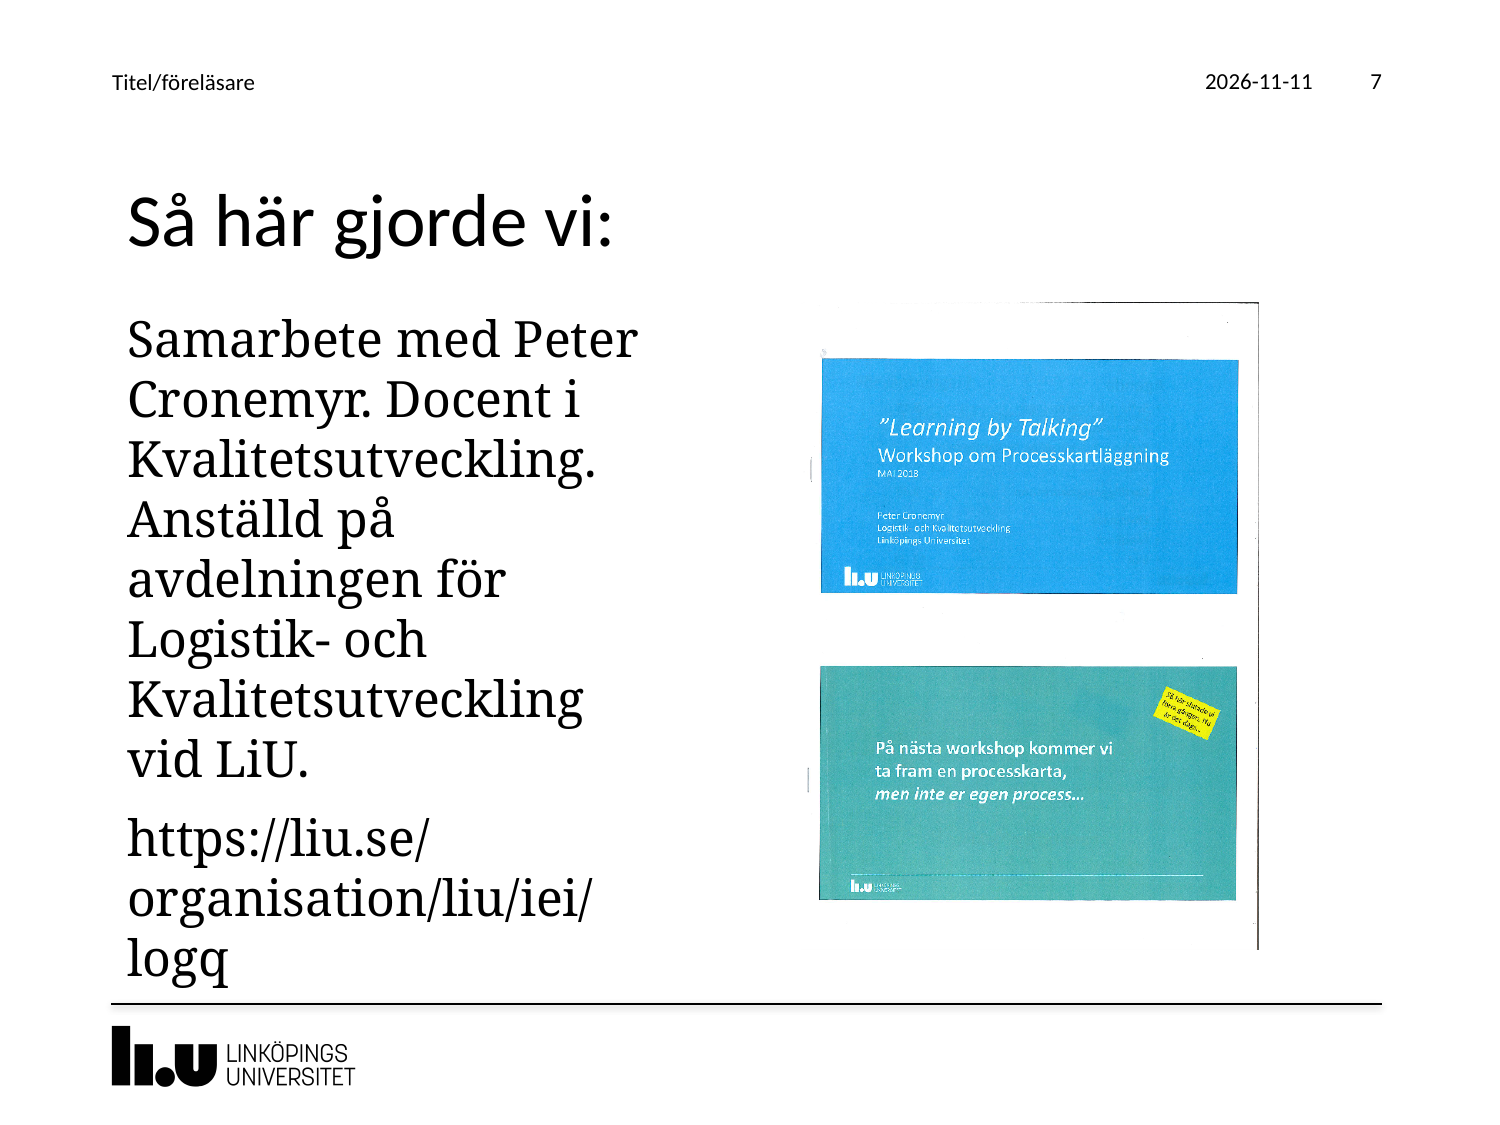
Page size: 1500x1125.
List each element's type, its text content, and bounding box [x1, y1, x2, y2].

picture [801, 302, 1260, 950]
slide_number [1092, 59, 1306, 103]
title Så här gjorde vi: [112, 163, 1382, 301]
list Samarbete med Peter Cronemyr. Docent i Kvalitetsutveckling. Anställd på avdelningen för Logistik- och Kvalitetsutveckling vid LiU. https://liu.se/organisation/liu/iei/logq [112, 300, 657, 968]
picture [93, 1007, 374, 1104]
slide_number 7 [1306, 59, 1397, 103]
footer Titel/föreläsare [97, 59, 1055, 103]
